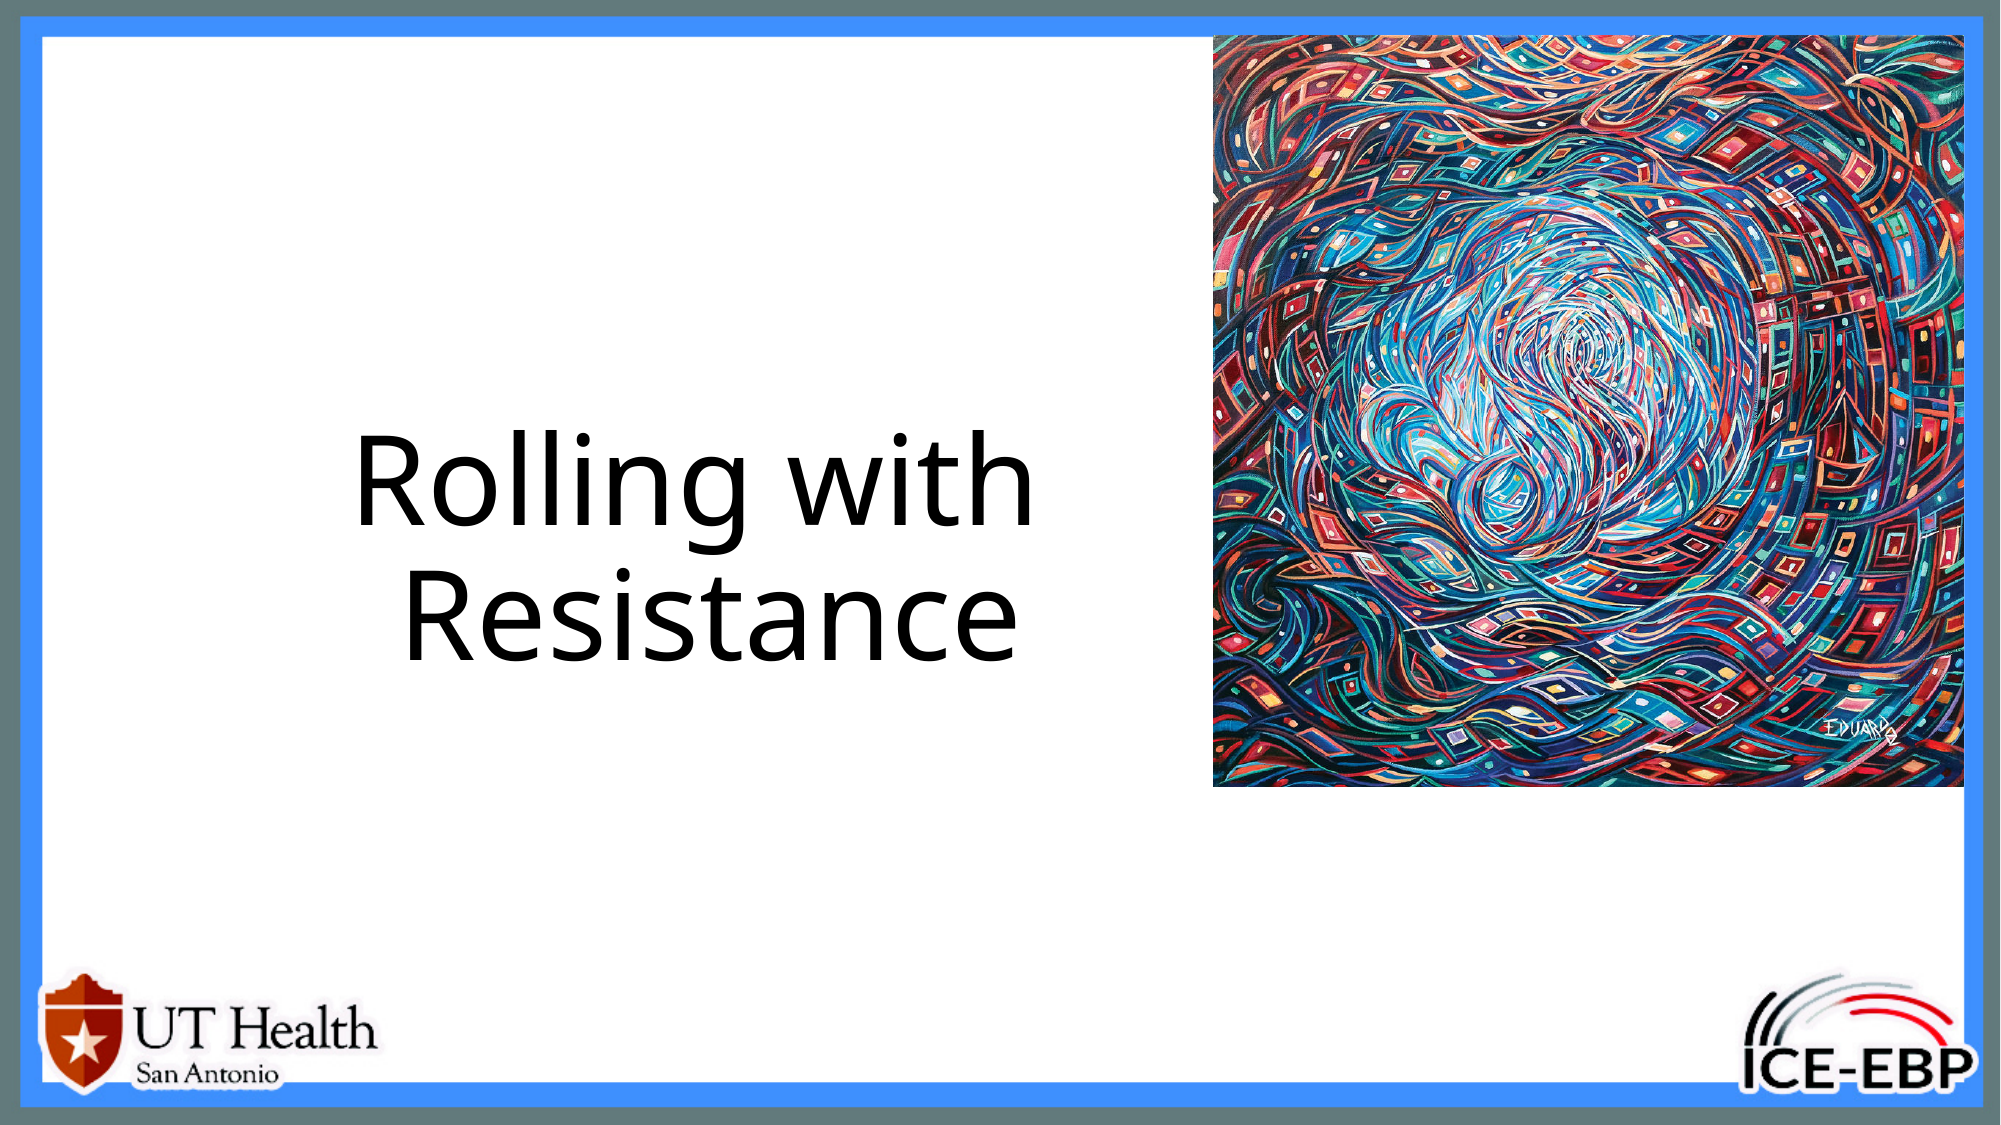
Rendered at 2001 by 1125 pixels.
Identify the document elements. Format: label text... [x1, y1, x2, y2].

title Rolling with Resistance [0, 215, 1213, 695]
picture [0, 0, 2001, 1125]
